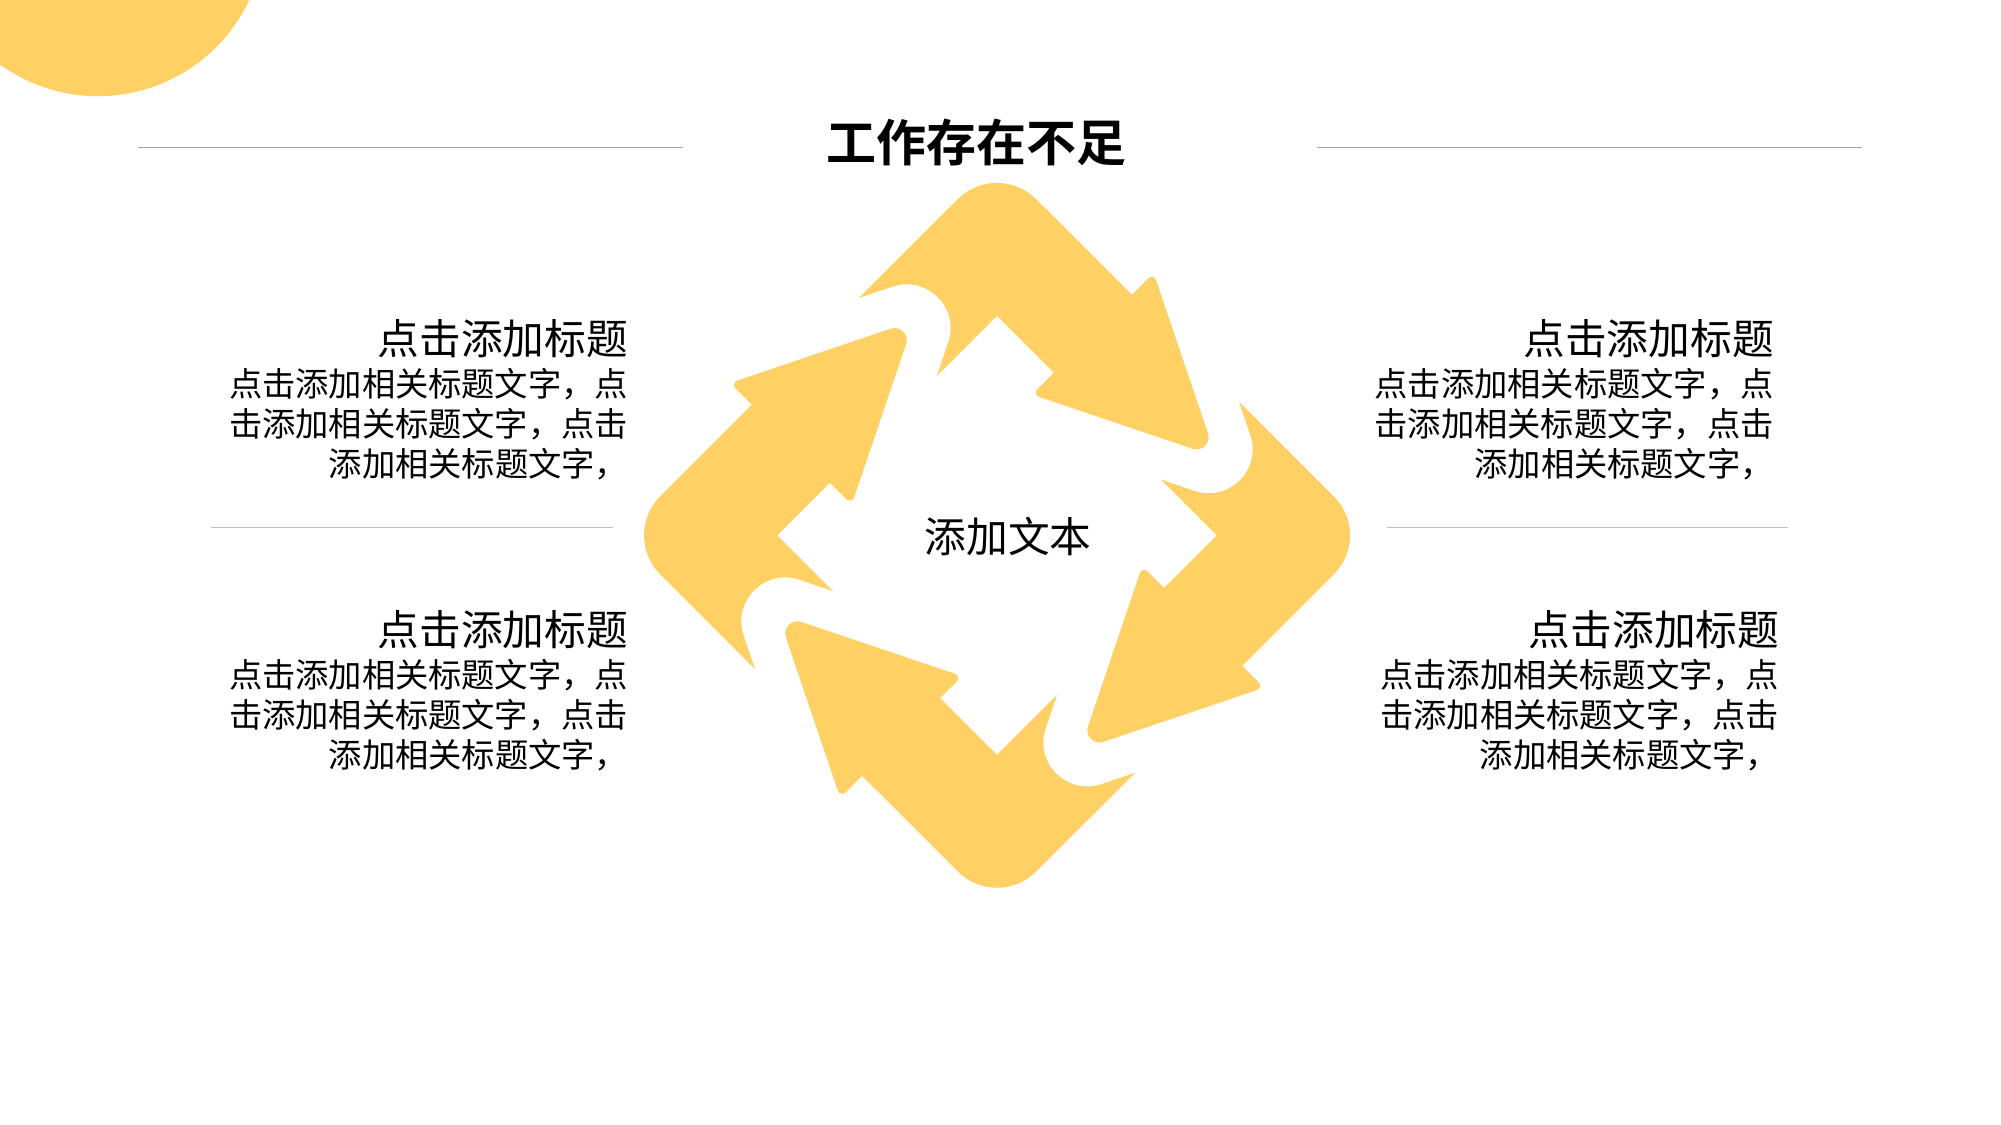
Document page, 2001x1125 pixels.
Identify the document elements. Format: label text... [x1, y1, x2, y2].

text_box [0, 0, 251, 98]
text_box 点击添加标题 点击添加相关标题文字，点击添加相关标题文字，点击添加相关标题文字， [181, 305, 643, 491]
text_box [644, 328, 907, 670]
text_box [858, 182, 1209, 450]
text_box 工作存在不足 [669, 111, 1284, 147]
text_box 点击添加标题 点击添加相关标题文字，点击添加相关标题文字，点击添加相关标题文字， [1333, 596, 1794, 782]
text_box 点击添加标题 点击添加相关标题文字，点击添加相关标题文字，点击添加相关标题文字， [181, 596, 643, 782]
text_box 工作存在不足 [669, 148, 1284, 172]
text_box [1087, 401, 1351, 743]
text_box 添加文本 [890, 492, 1126, 579]
text_box [785, 621, 1136, 888]
text_box 点击添加标题 点击添加相关标题文字，点击添加相关标题文字，点击添加相关标题文字， [1327, 305, 1789, 491]
